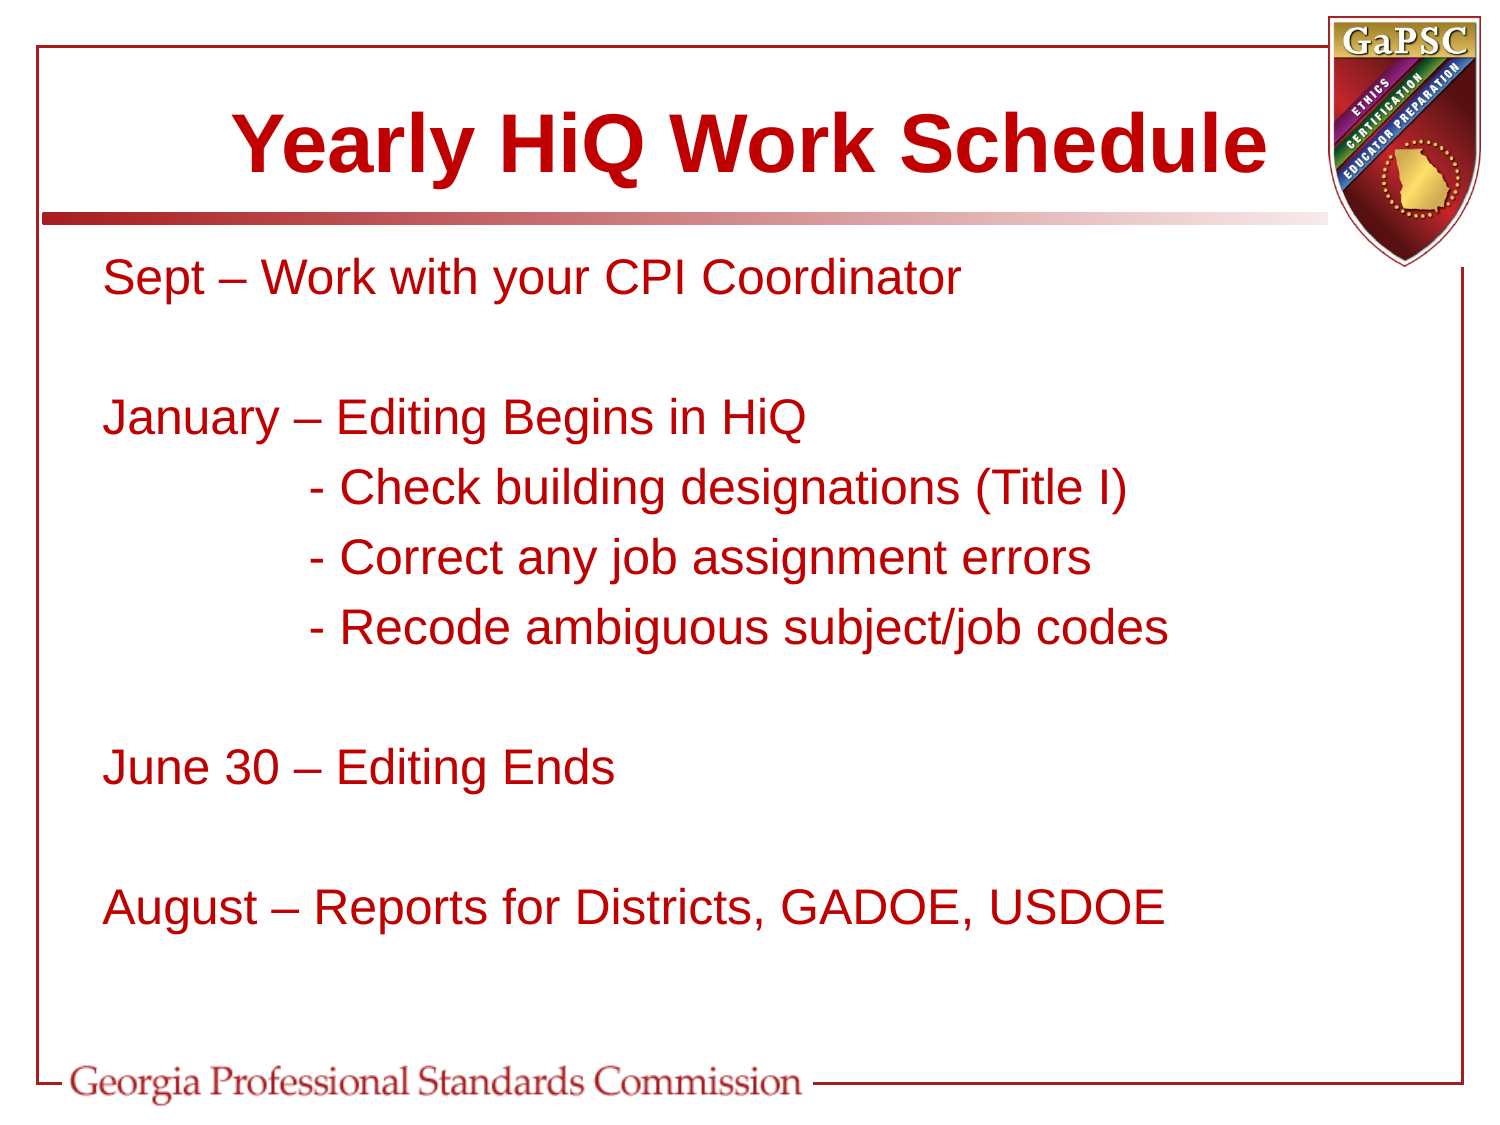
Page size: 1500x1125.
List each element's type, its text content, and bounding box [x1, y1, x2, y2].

text_box [42, 212, 74, 225]
picture [1327, 16, 1482, 267]
picture [62, 1058, 813, 1110]
text_box Sept – Work with your CPI Coordinator January – Editing Begins in HiQ - Check building designations (Title I) - Correct any job assignment errors - Recode ambiguous subject/job codes June 30 – Editing Ends August – Reports for Districts, GADOE, USDOE [87, 237, 1388, 980]
title Yearly HiQ Work Schedule [74, 44, 1322, 233]
text_box [37, 46, 1463, 1084]
